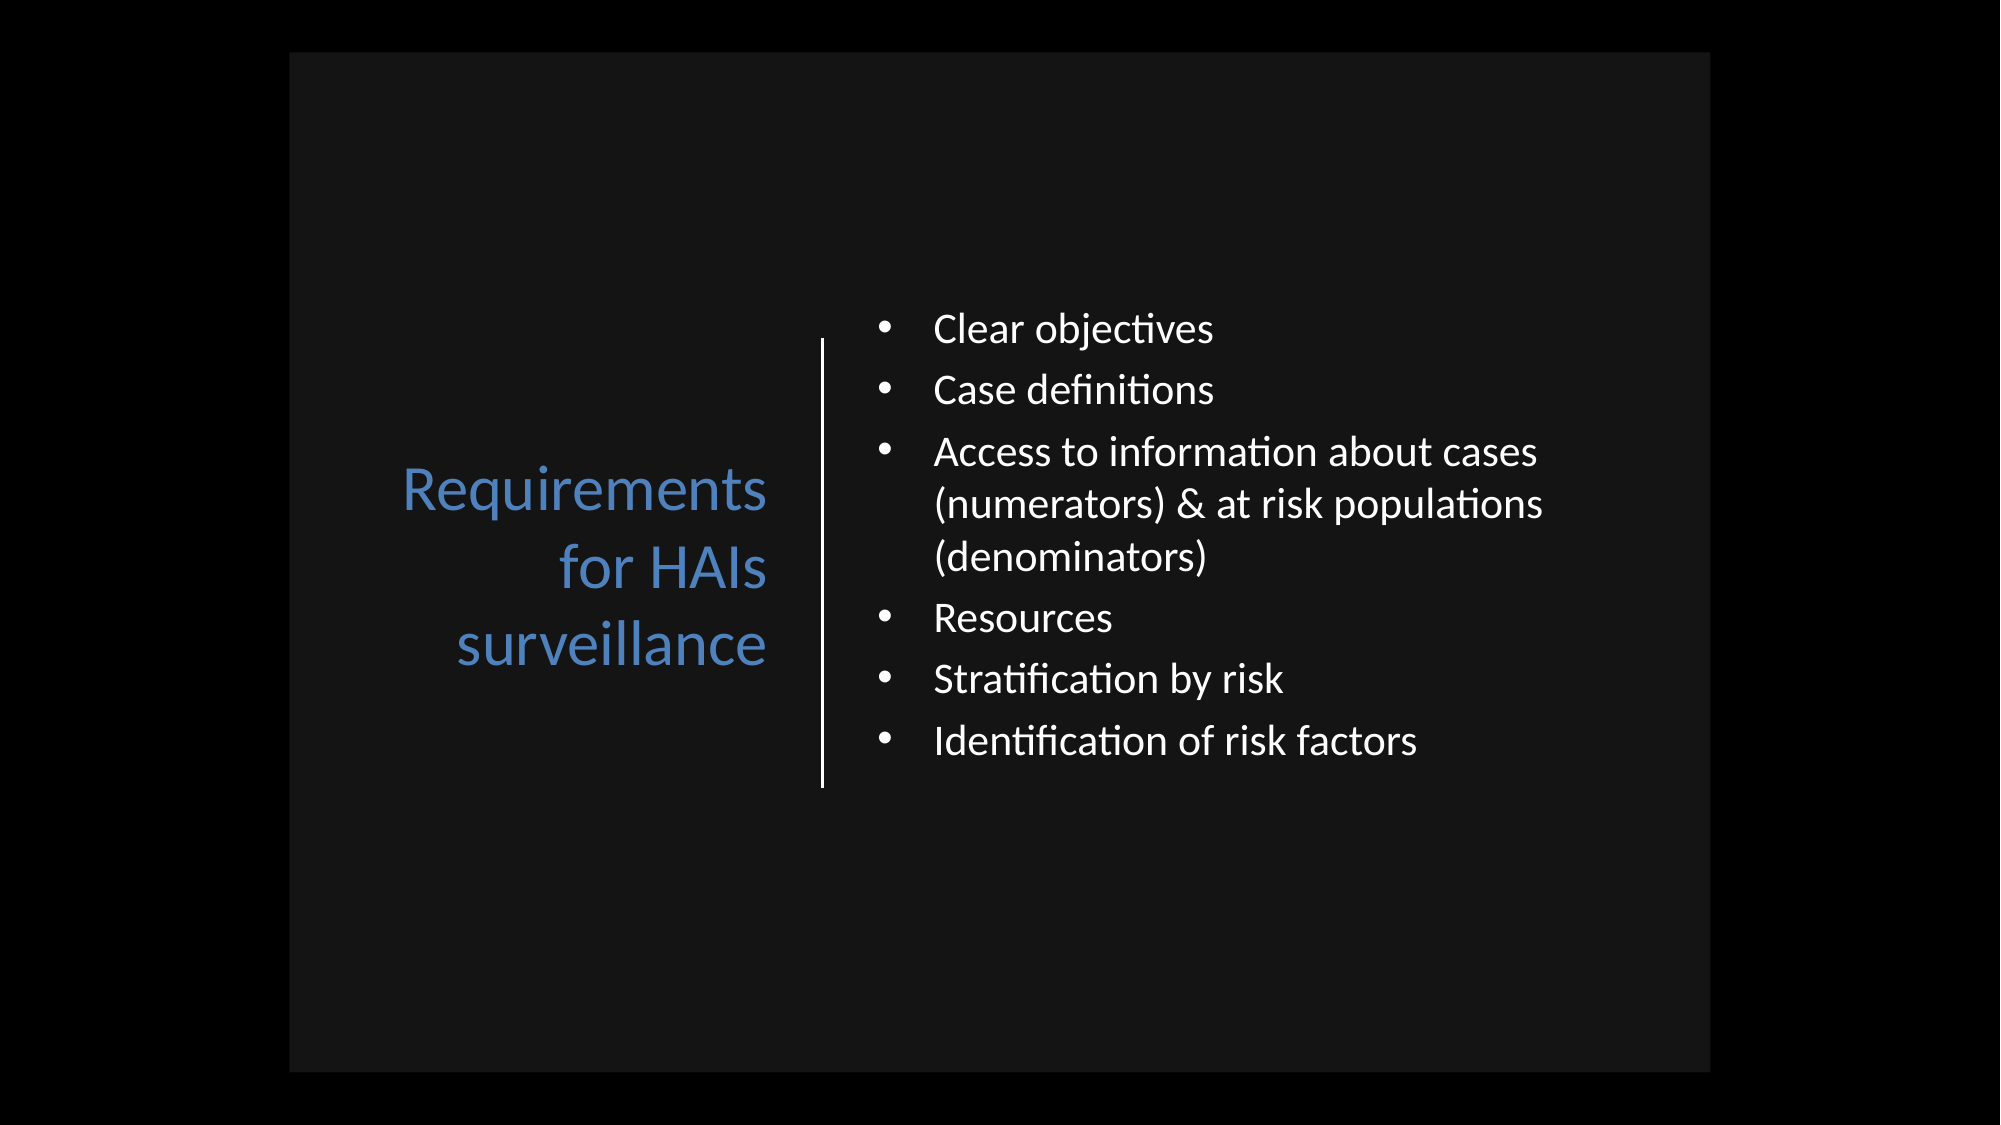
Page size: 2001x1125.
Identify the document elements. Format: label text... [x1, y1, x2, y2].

title Requirements for HAIs surveillance [353, 158, 784, 967]
text_box [287, 50, 1712, 1074]
list Clear objectives Case definitions Access to information about cases (numerators) & at risk populations (denominators) Resources Stratification by risk Identification of risk factors [862, 158, 1647, 967]
